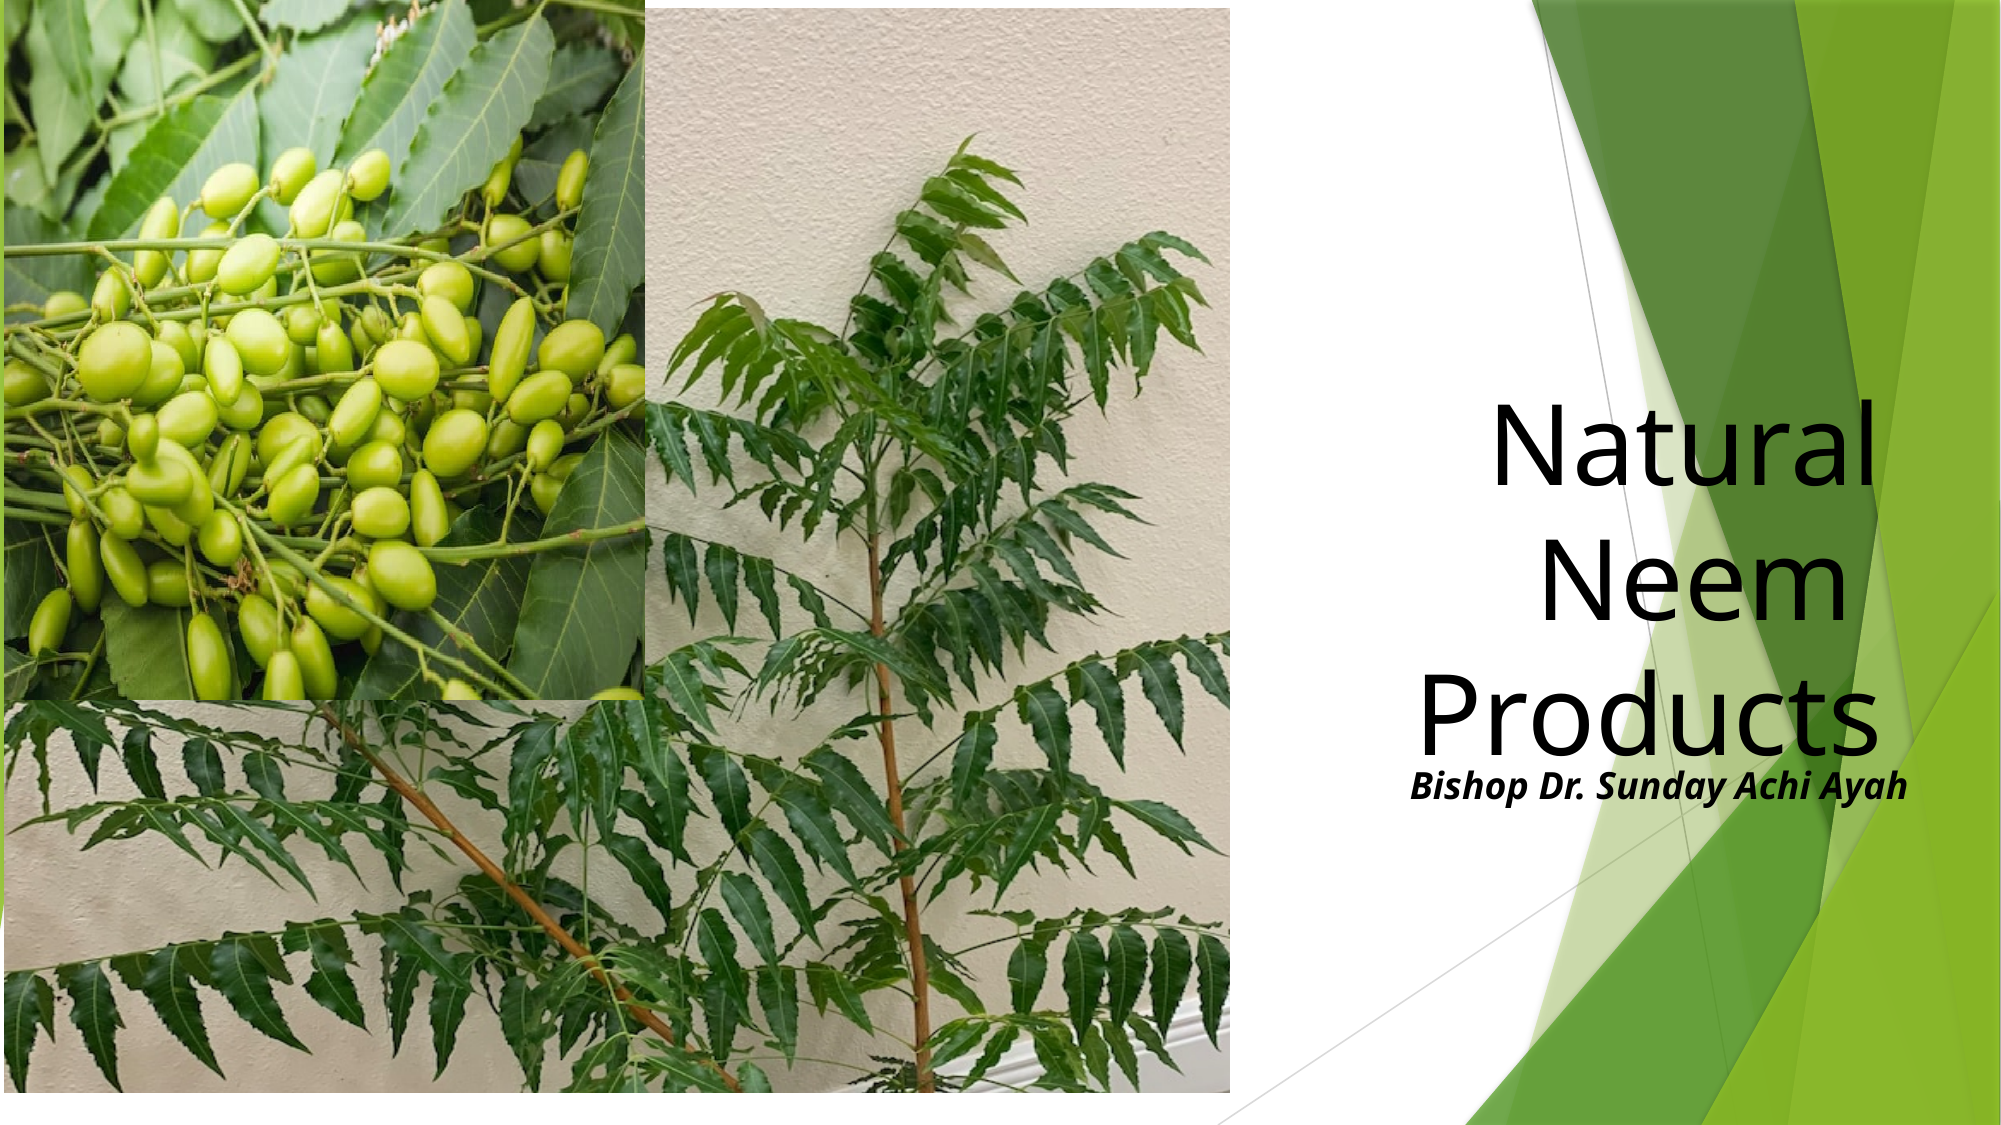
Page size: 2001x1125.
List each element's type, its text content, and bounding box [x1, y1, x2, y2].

picture [3, 0, 1231, 1093]
title Natural Neem Products [1234, 680, 1898, 786]
text_box Bishop Dr. Sunday Achi Ayah [1395, 754, 1924, 815]
